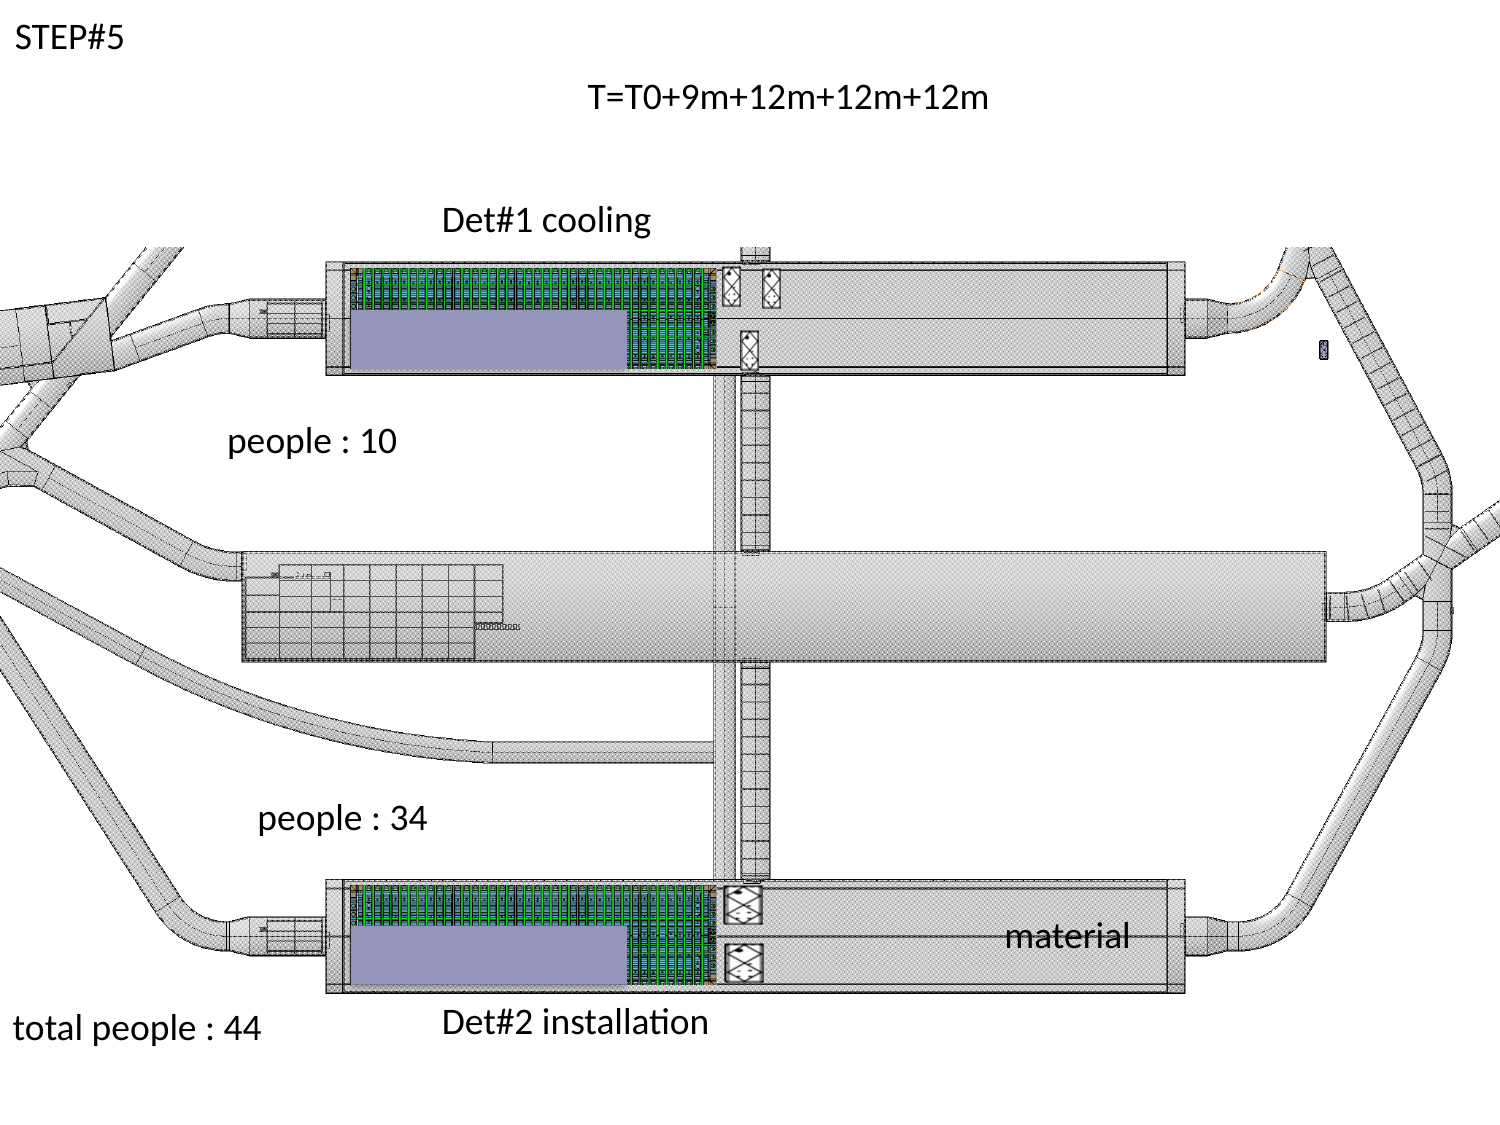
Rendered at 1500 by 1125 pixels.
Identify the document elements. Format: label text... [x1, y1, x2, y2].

text_box STEP#5 [0, 4, 150, 64]
text_box T=T0+9m+12m+12m+12m [572, 64, 1021, 125]
text_box Det#1 cooling [427, 187, 940, 246]
picture [0, 247, 1500, 1021]
text_box Det#2 installation [427, 1027, 907, 1050]
text_box total people : 44 [0, 1027, 288, 1056]
